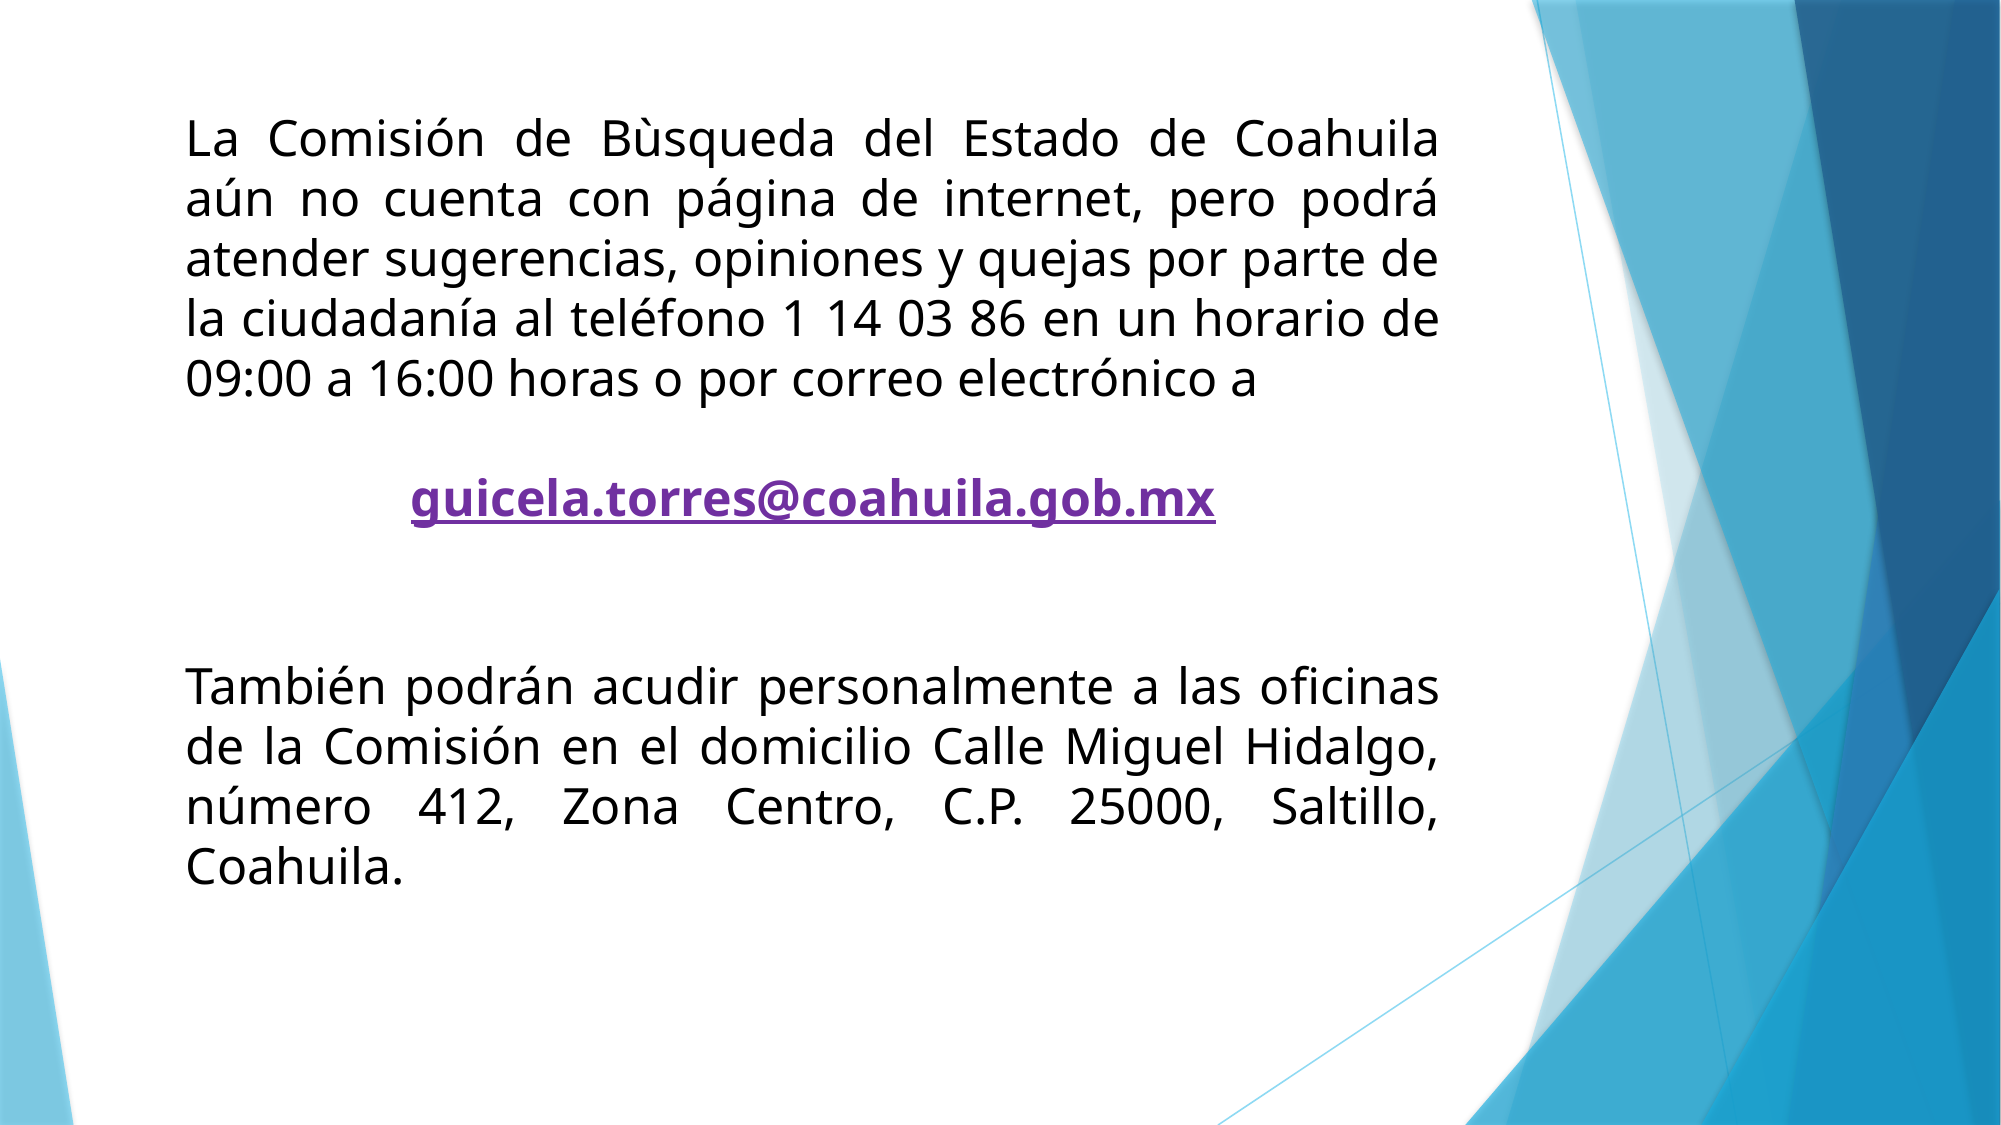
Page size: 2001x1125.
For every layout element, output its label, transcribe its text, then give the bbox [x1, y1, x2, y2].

text_box La Comisión de Bùsqueda del Estado de Coahuila aún no cuenta con página de internet, pero podrá atender sugerencias, opiniones y quejas por parte de la ciudadanía al teléfono 1 14 03 86 en un horario de 09:00 a 16:00 horas o por correo electrónico a guicela.torres@coahuila.gob.mx También podrán acudir personalmente a las oficinas de la Comisión en el domicilio Calle Miguel Hidalgo, número 412, Zona Centro, C.P. 25000, Saltillo, Coahuila. [171, 98, 1456, 902]
